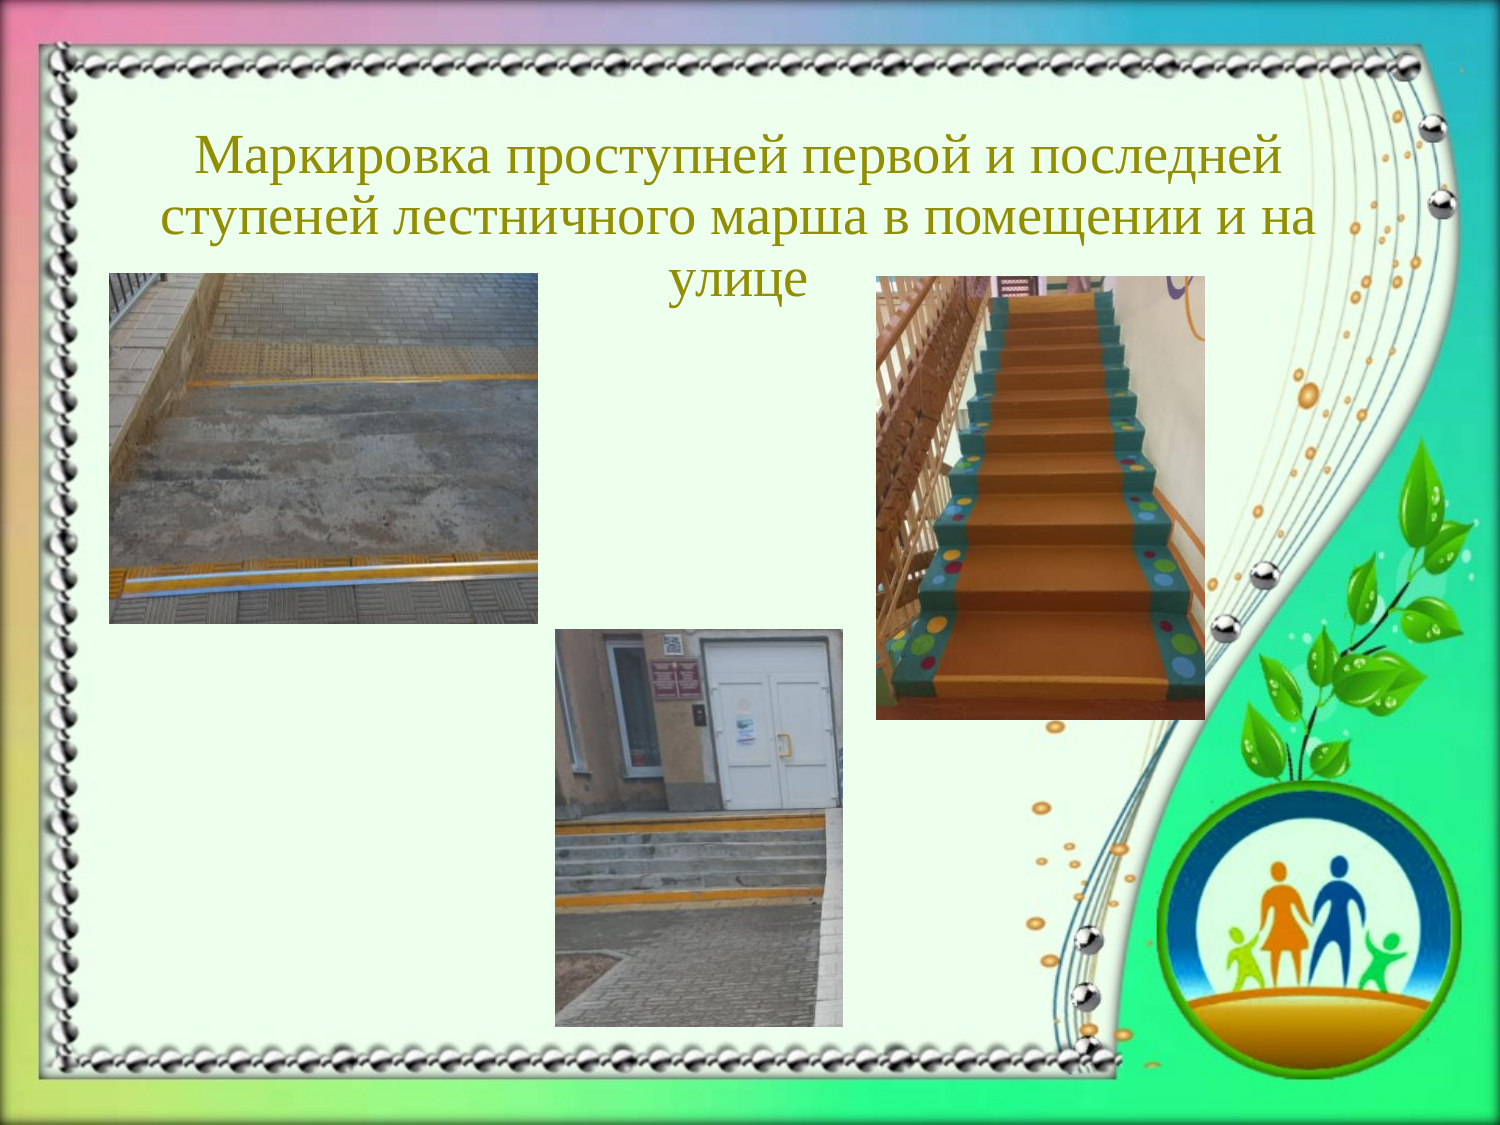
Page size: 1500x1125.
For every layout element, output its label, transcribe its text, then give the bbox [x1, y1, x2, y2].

picture [0, 0, 1500, 1125]
text_box Маркировка проступней первой и последней ступеней лестничного марша в помещении и на улице [80, 115, 1398, 317]
